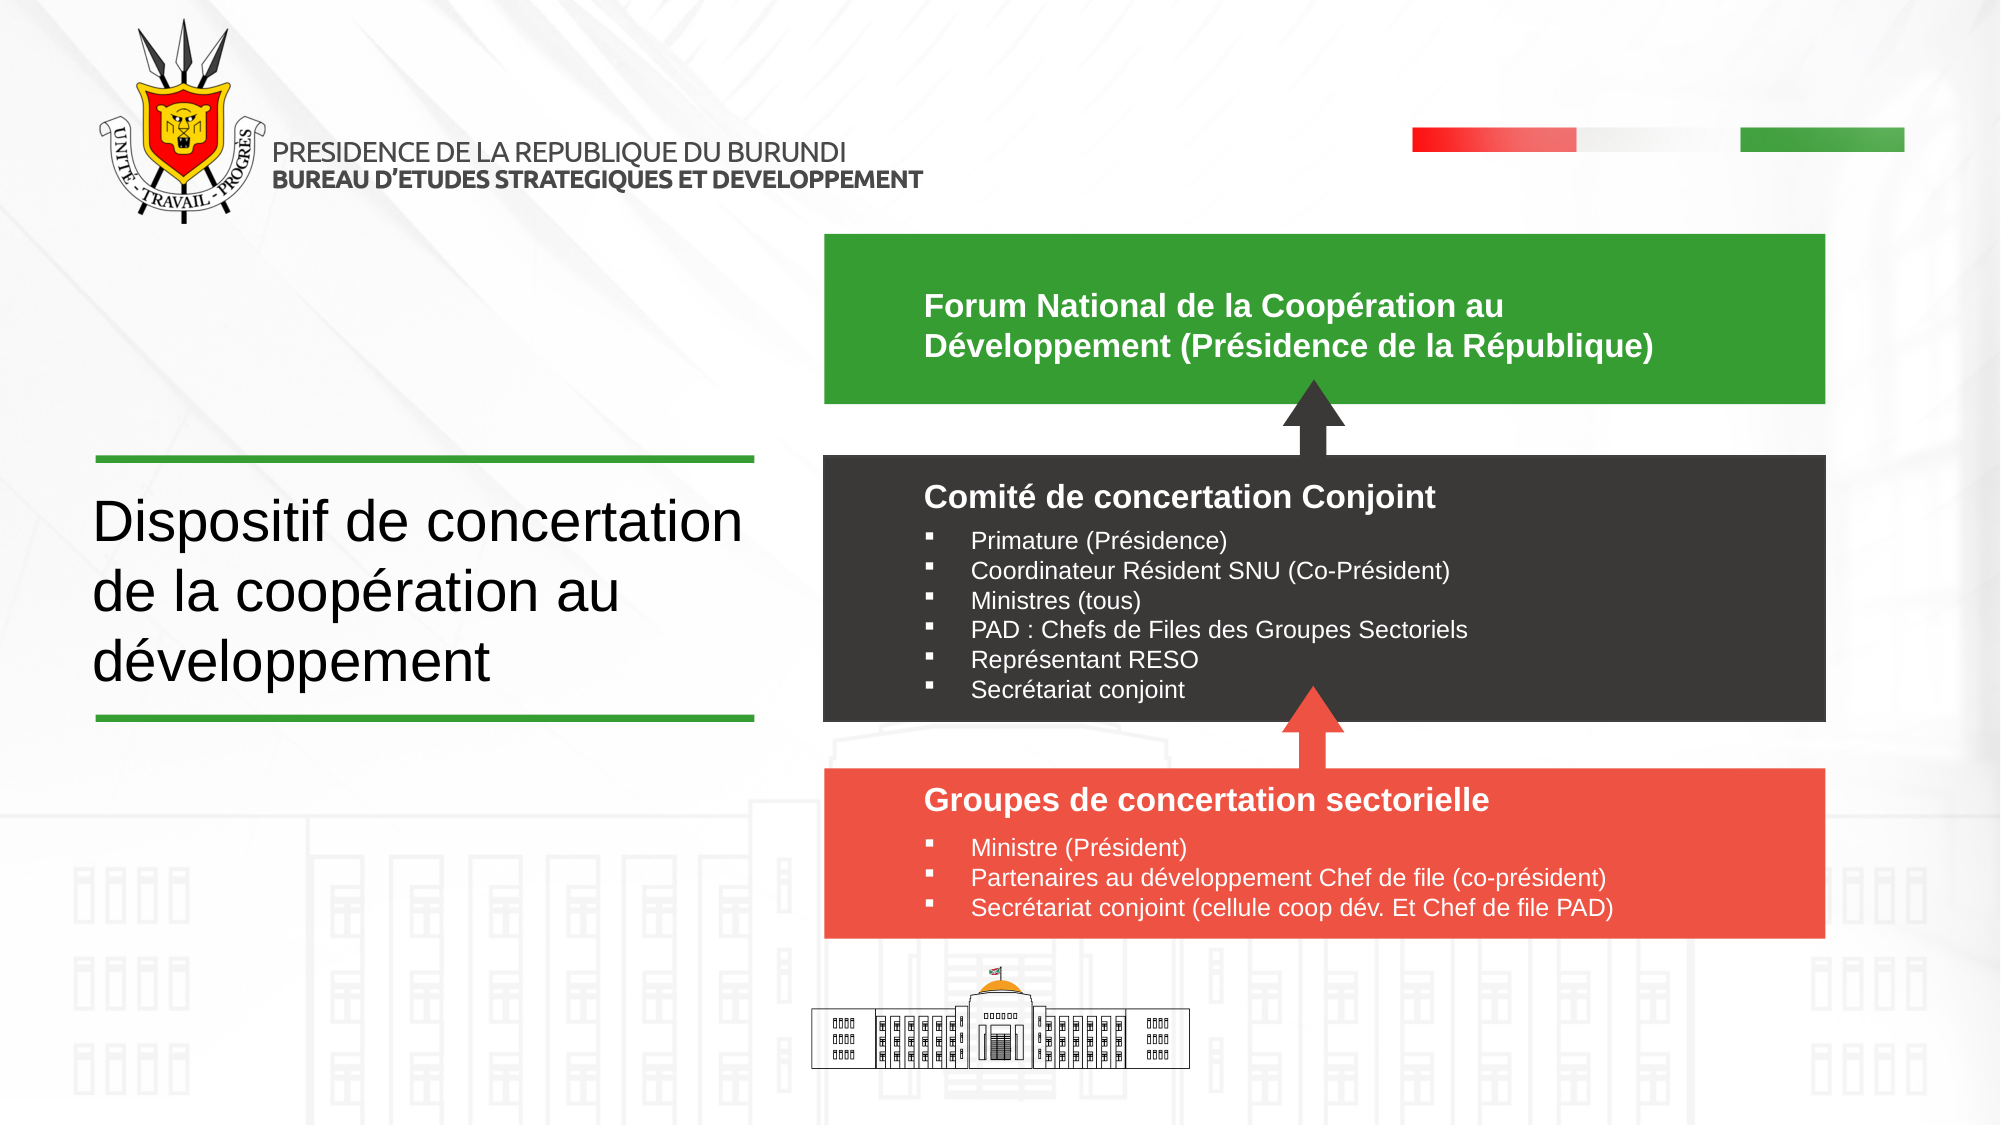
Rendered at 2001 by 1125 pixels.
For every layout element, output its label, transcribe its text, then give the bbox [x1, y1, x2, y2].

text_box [1282, 379, 1346, 465]
text_box Comité de concertation Conjoint [909, 468, 1741, 523]
picture [0, 0, 2001, 1125]
text_box Ministre (Président) Partenaires au développement Chef de file (co-président) Secrétariat conjoint (cellule coop dév. Et Chef de file PAD) [909, 824, 1741, 929]
text_box [823, 233, 1826, 405]
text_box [1281, 685, 1345, 772]
text_box Dispositif de concertation de la coopération au développement [77, 475, 783, 701]
text_box Forum National de la Coopération au Développement (Présidence de la République) [909, 277, 1741, 372]
text_box [95, 454, 755, 464]
text_box Groupes de concertation sectorielle [909, 771, 1741, 824]
text_box [95, 713, 755, 723]
text_box [823, 455, 1826, 722]
text_box Primature (Présidence) Coordinateur Résident SNU (Co-Président) Ministres (tous) PAD : Chefs de Files des Groupes Sectoriels Représentant RESO Secrétariat conjoint [909, 523, 1741, 712]
text_box [823, 767, 1826, 940]
